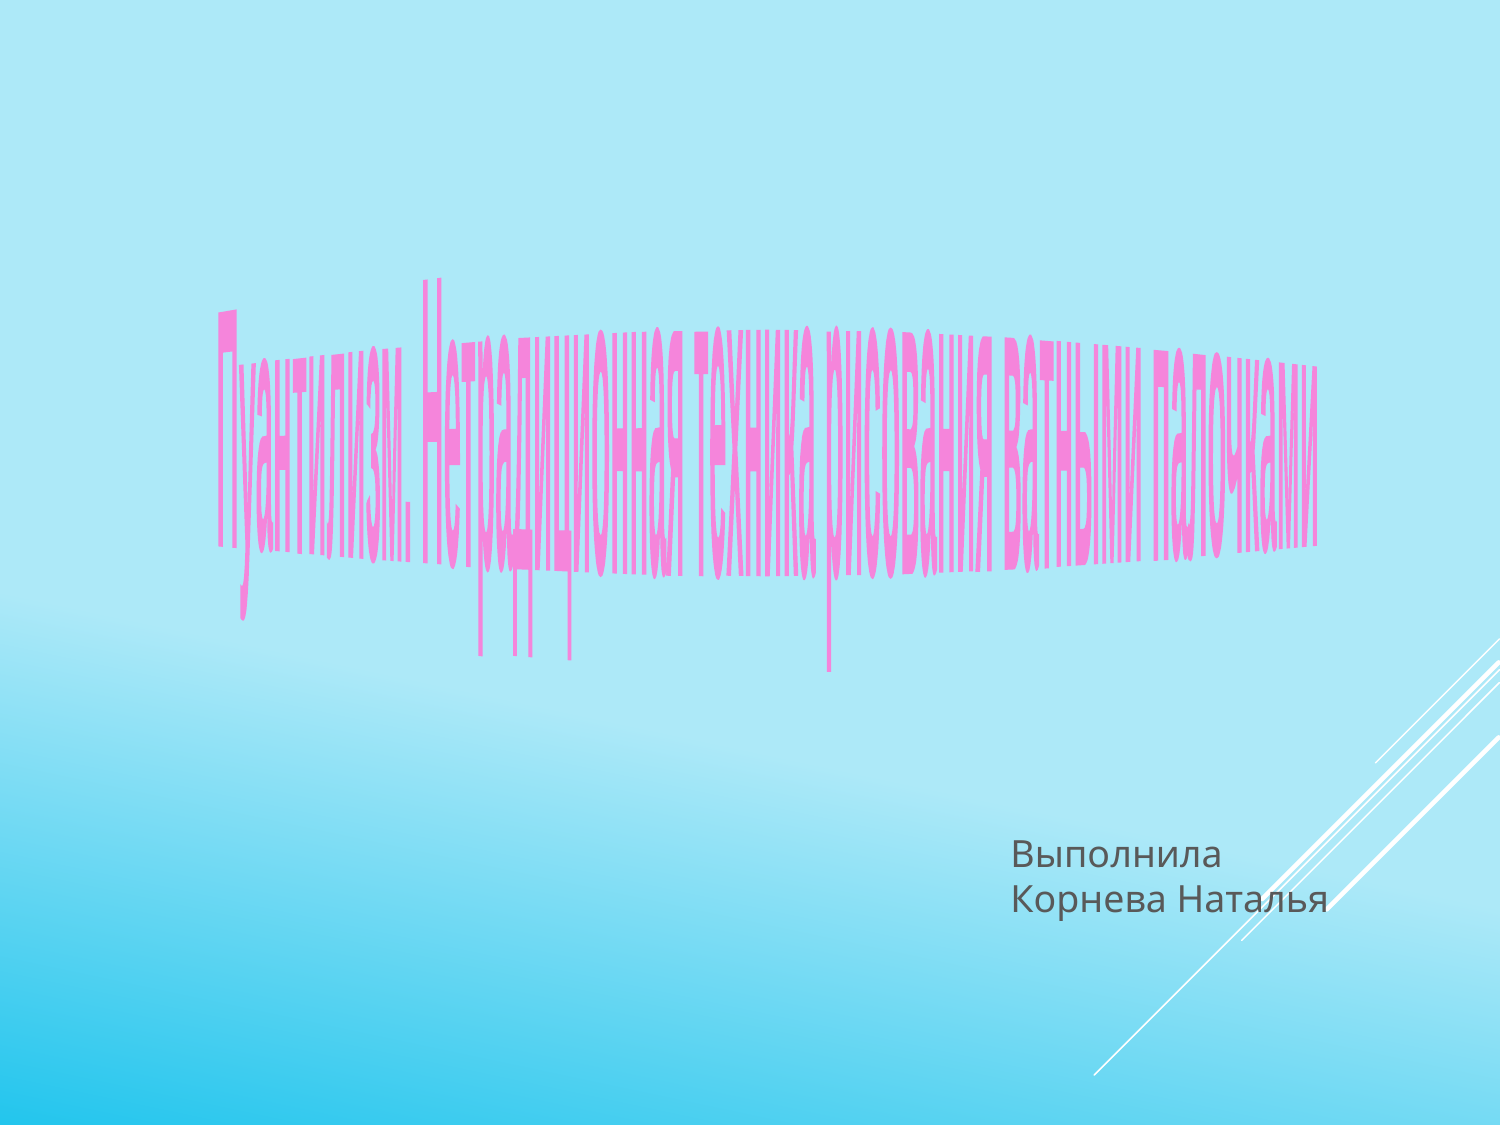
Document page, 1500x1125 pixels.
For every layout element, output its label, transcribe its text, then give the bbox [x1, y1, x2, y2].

text_box Выполнила Корнева Наталья [995, 822, 1345, 927]
